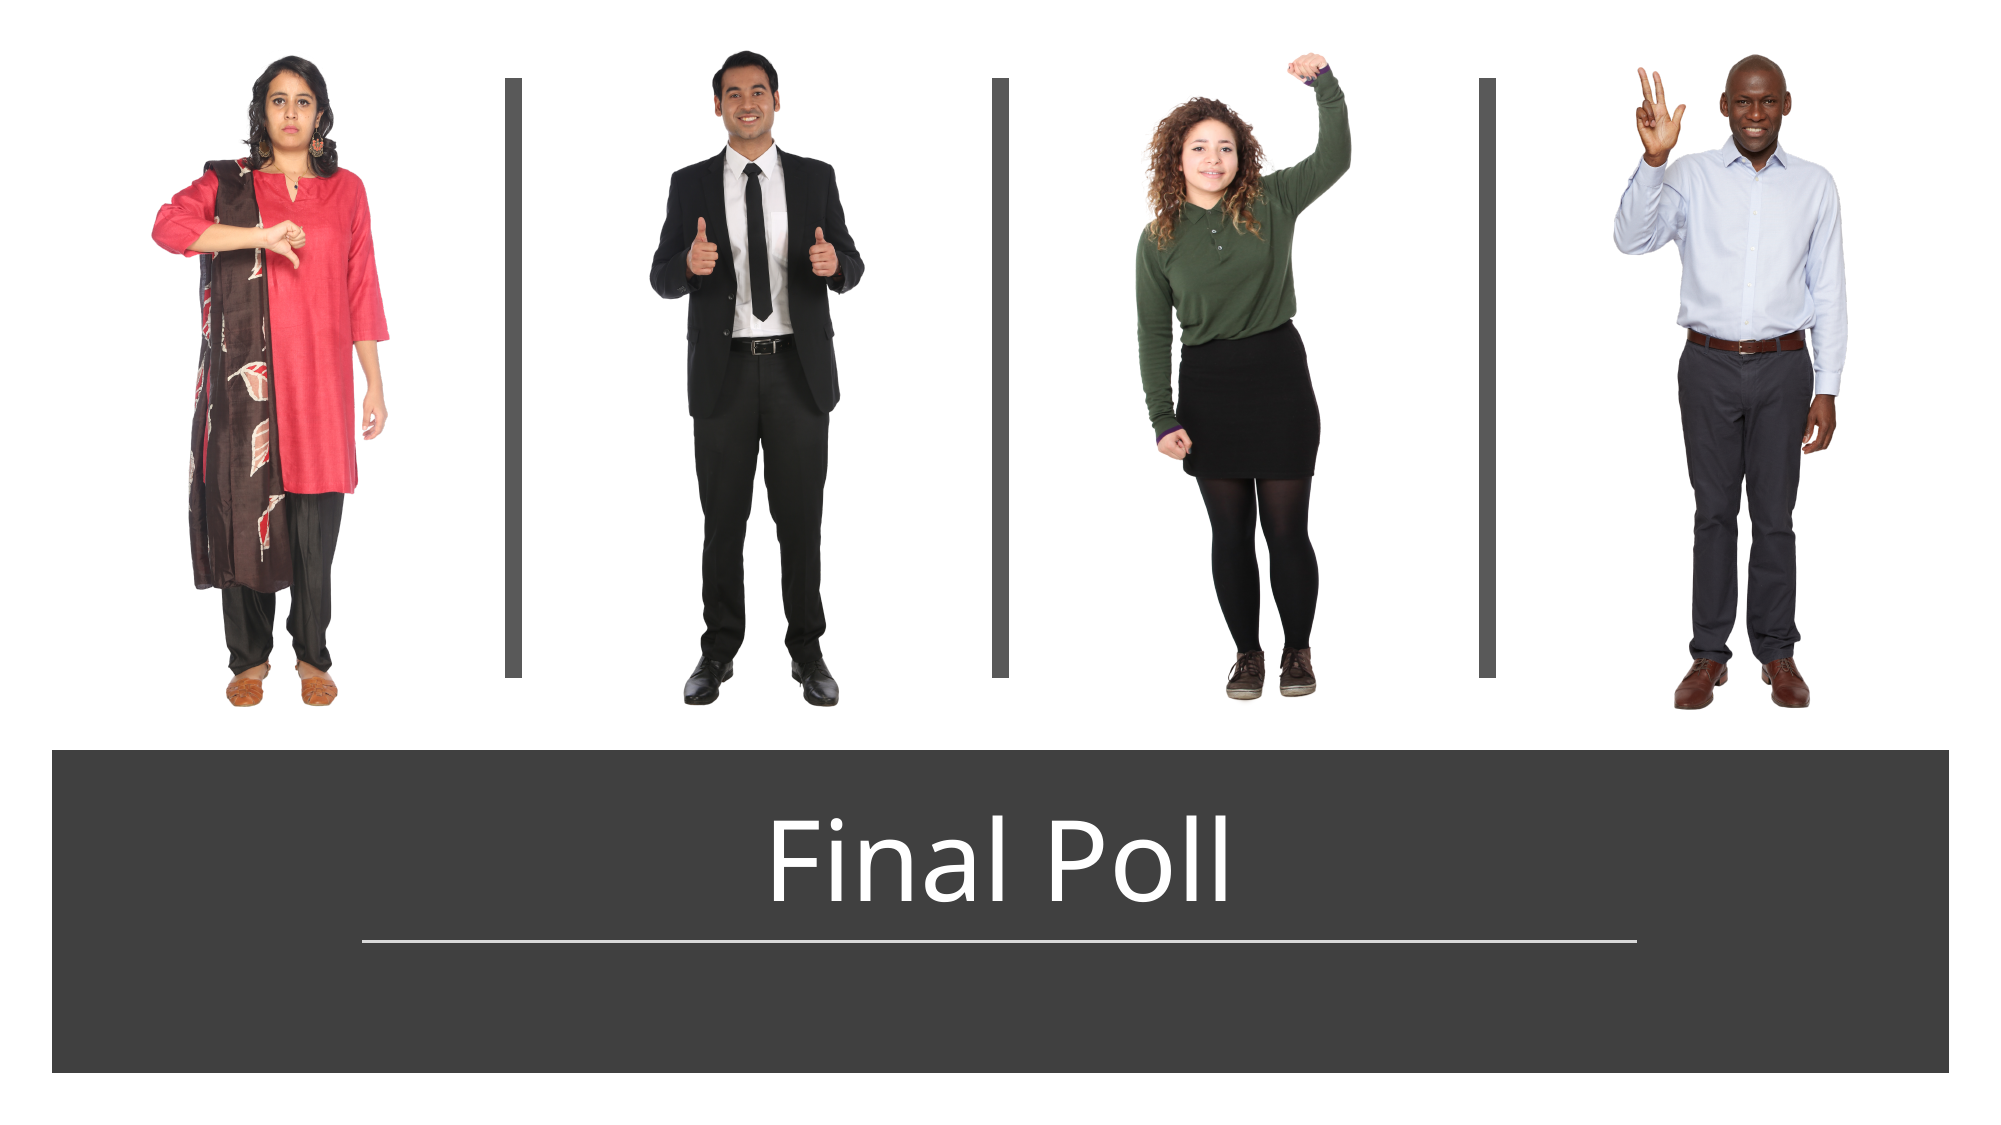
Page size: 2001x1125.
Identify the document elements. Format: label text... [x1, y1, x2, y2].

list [1613, 54, 1848, 710]
title Final Poll [86, 780, 1914, 933]
picture [151, 50, 390, 707]
text_box [61, 759, 1939, 1064]
picture [1135, 50, 1352, 707]
picture [649, 50, 865, 707]
